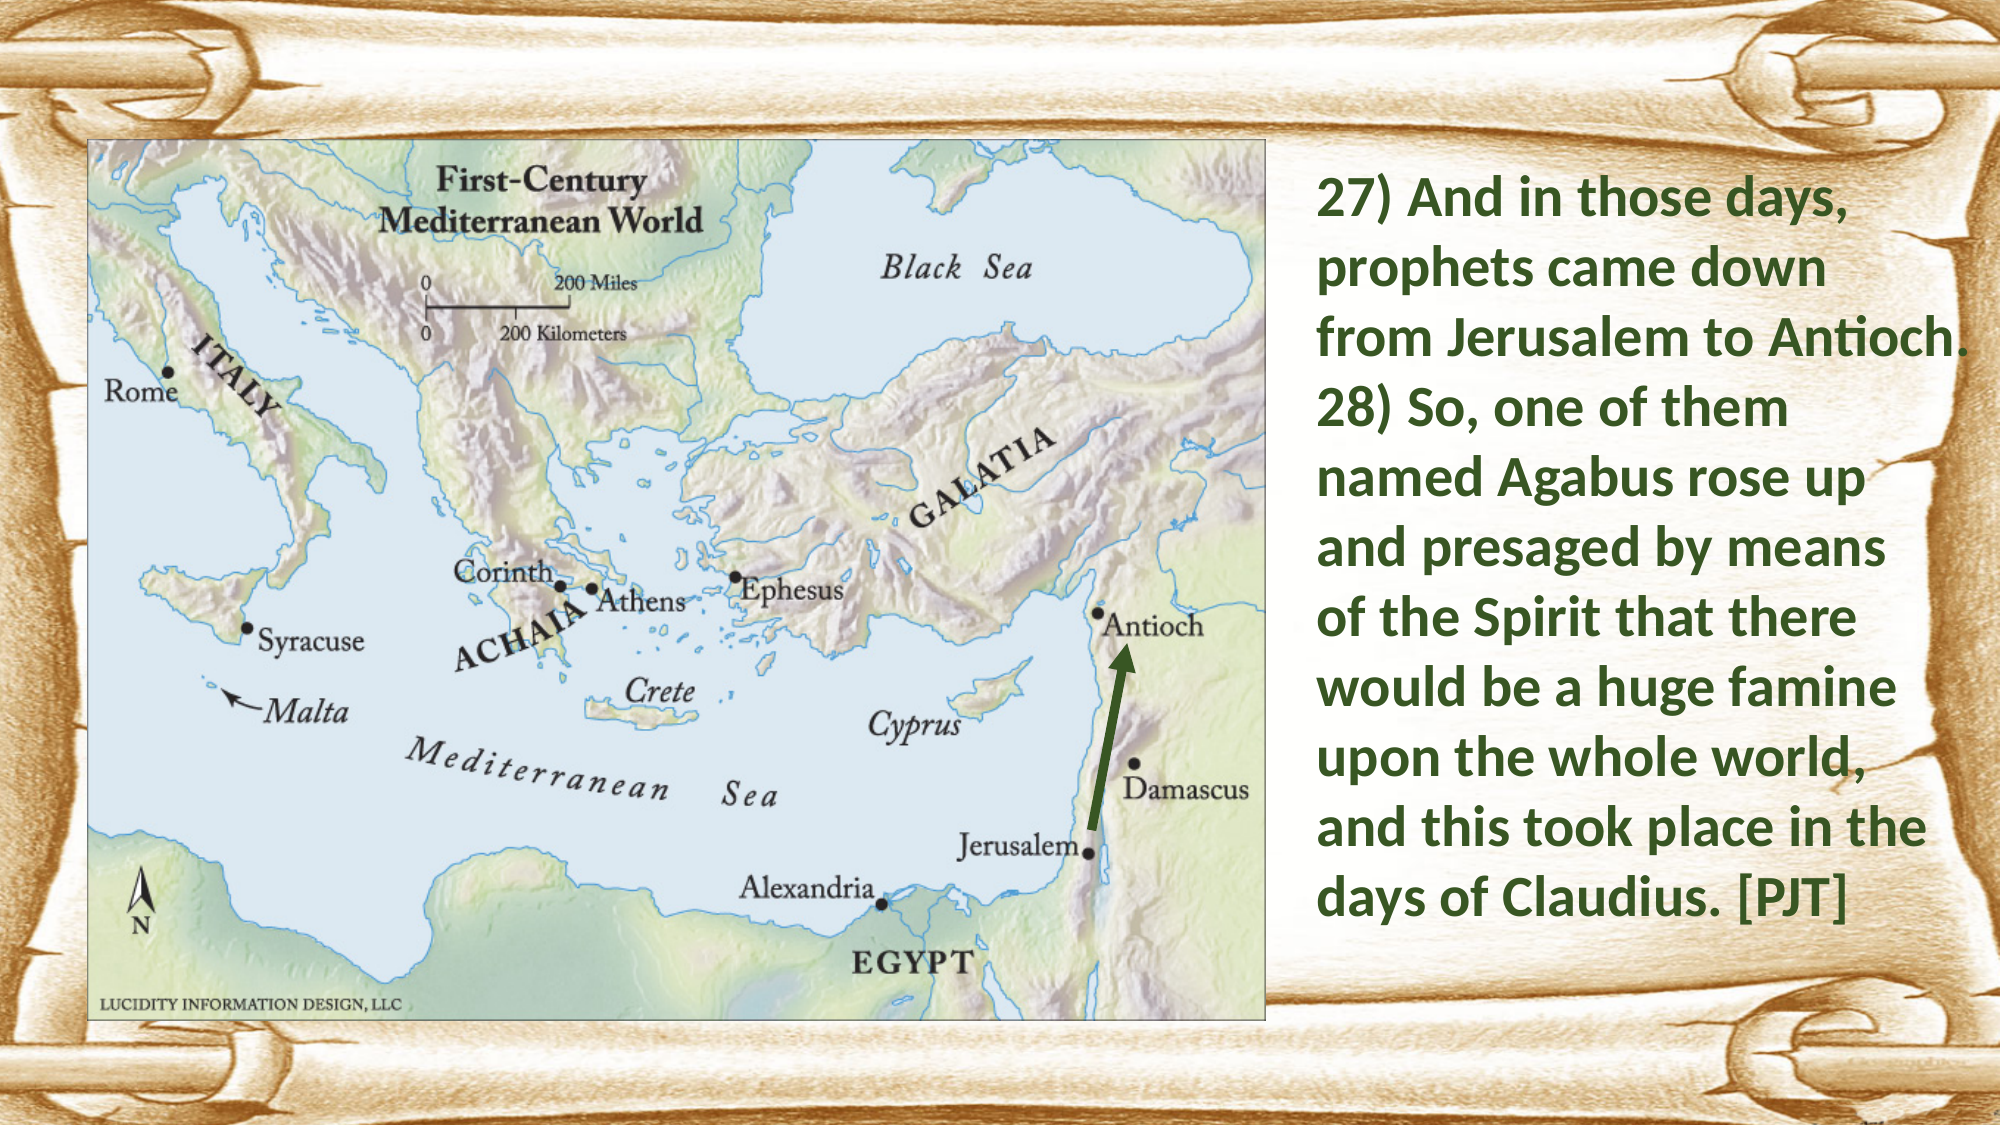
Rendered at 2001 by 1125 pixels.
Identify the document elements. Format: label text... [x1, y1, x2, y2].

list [87, 139, 1266, 1021]
picture [0, 0, 2000, 1125]
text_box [1091, 643, 1128, 831]
text_box 27) And in those days, prophets came down from Jerusalem to Antioch. 28) So, one of them named Agabus rose up and presaged by means of the Spirit that there would be a huge famine upon the whole world, and this took place in the days of Claudius. [PJT] [1302, 151, 2000, 936]
